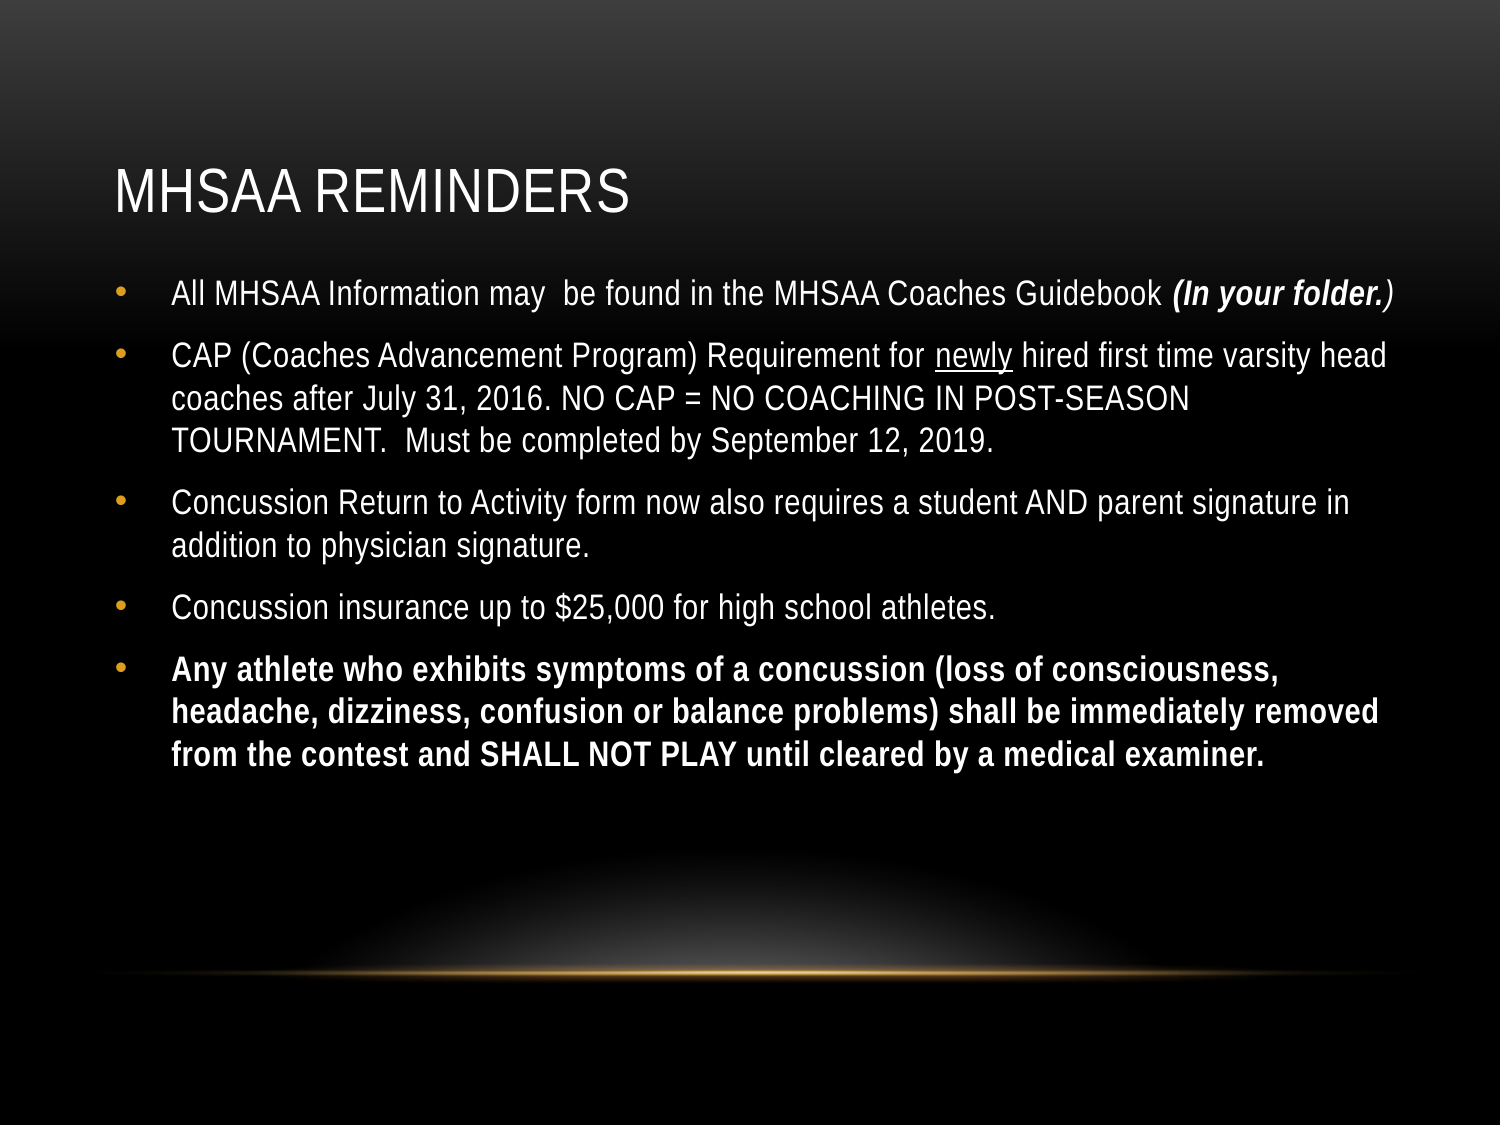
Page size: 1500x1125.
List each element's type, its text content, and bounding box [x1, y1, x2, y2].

picture [0, 0, 1500, 1125]
title MHSAA Reminders [99, 45, 1400, 233]
list All MHSAA Information may be found in the MHSAA Coaches Guidebook (In your folder.) CAP (Coaches Advancement Program) Requirement for newly hired first time varsity head coaches after July 31, 2016. NO CAP = NO COACHING IN POST-SEASON TOURNAMENT. Must be completed by September 12, 2019. Concussion Return to Activity form now also requires a student AND parent signature in addition to physician signature. Concussion insurance up to $25,000 for high school athletes. Any athlete who exhibits symptoms of a concussion (loss of consciousness, headache, dizziness, confusion or balance problems) shall be immediately removed from the contest and SHALL NOT PLAY until cleared by a medical examiner. [99, 262, 1425, 938]
